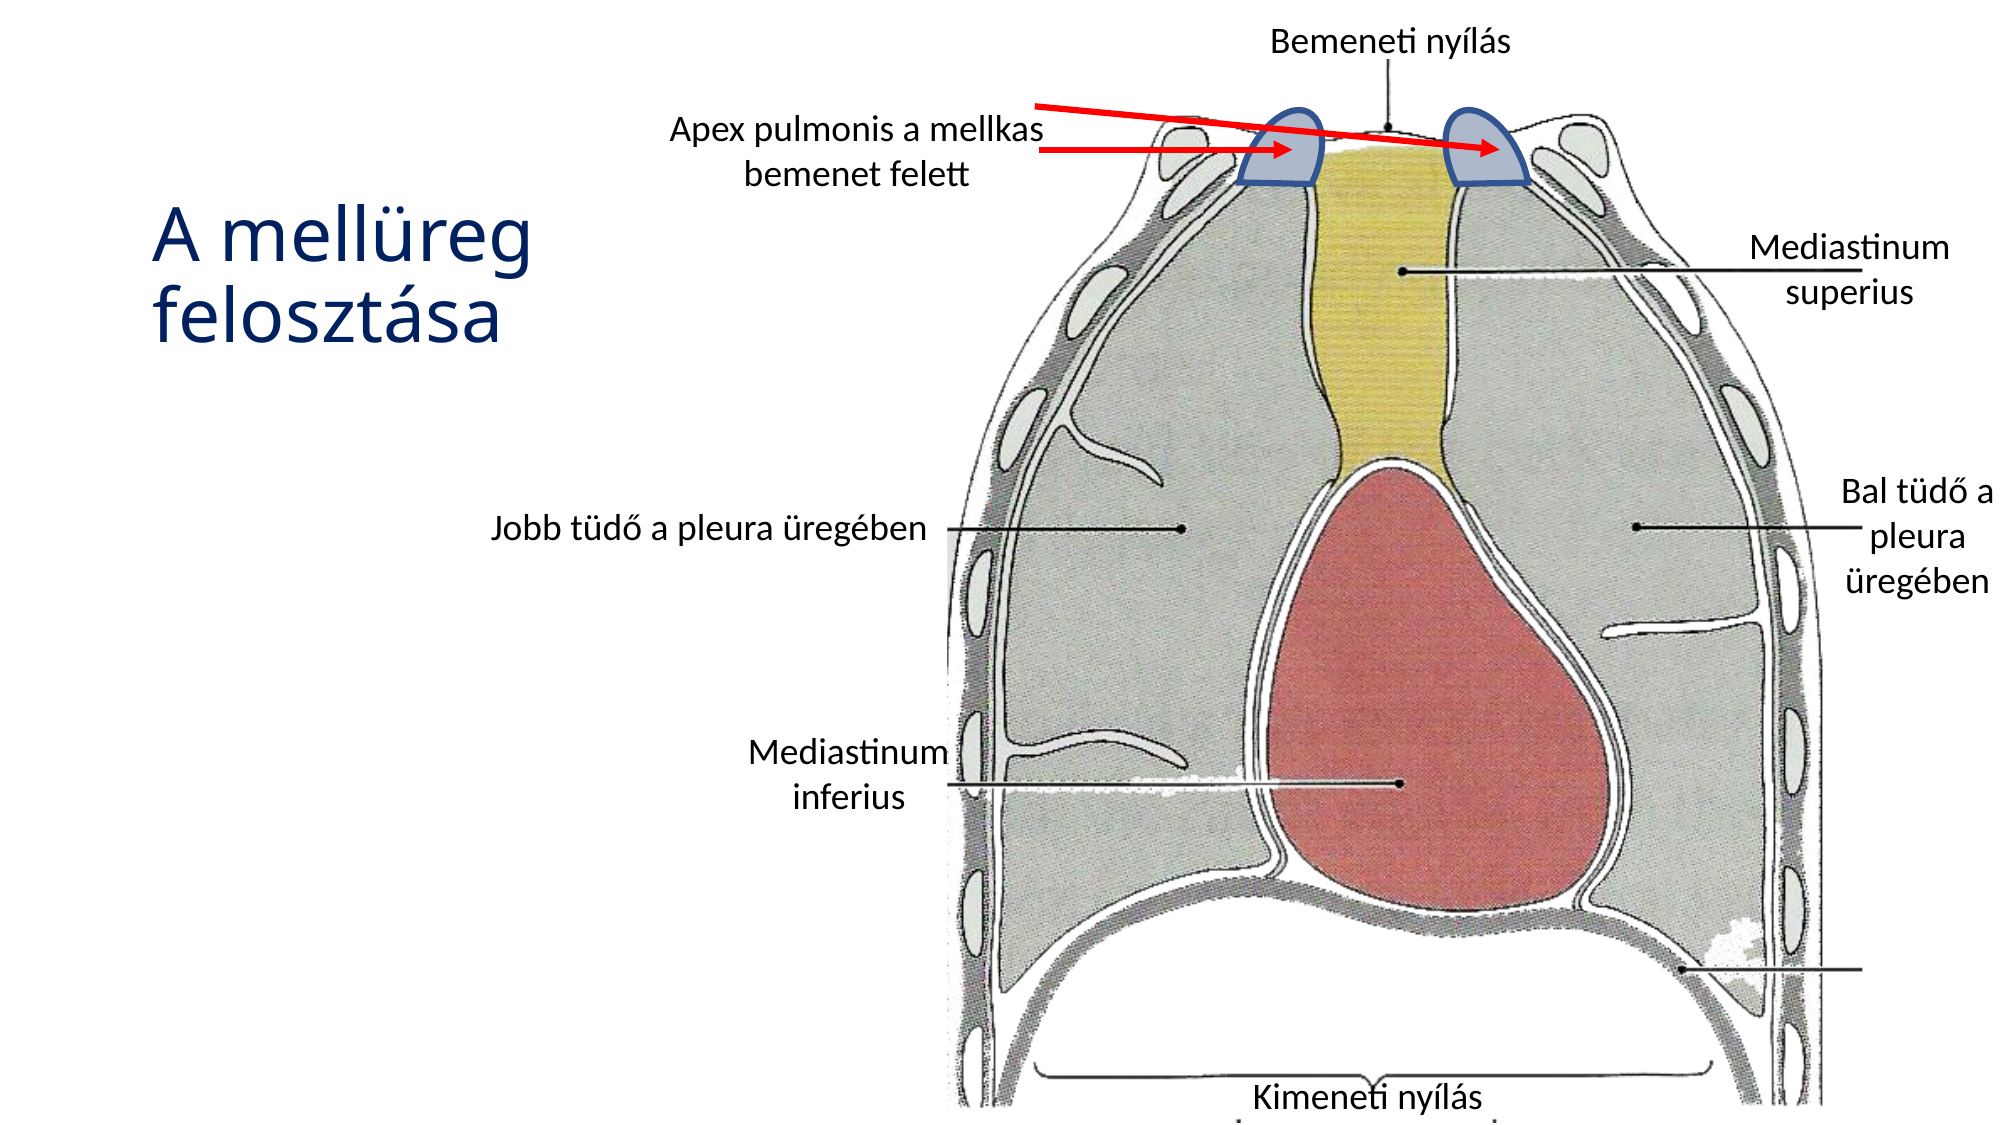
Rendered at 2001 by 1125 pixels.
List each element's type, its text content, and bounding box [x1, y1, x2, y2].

title A mellüreg felosztása [137, 59, 655, 496]
text_box Jobb tüdő a pleura üregében [476, 495, 947, 556]
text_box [947, 59, 1863, 1123]
text_box Bal tüdő a pleura üregében [1863, 458, 2000, 609]
text_box Bemeneti nyílás [1255, 8, 1527, 59]
text_box Mediastinum superius [1863, 214, 1979, 320]
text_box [1034, 106, 1500, 150]
text_box Mediastinum inferius [720, 719, 947, 825]
text_box Apex pulmonis a mellkas bemenet felett [629, 96, 947, 202]
